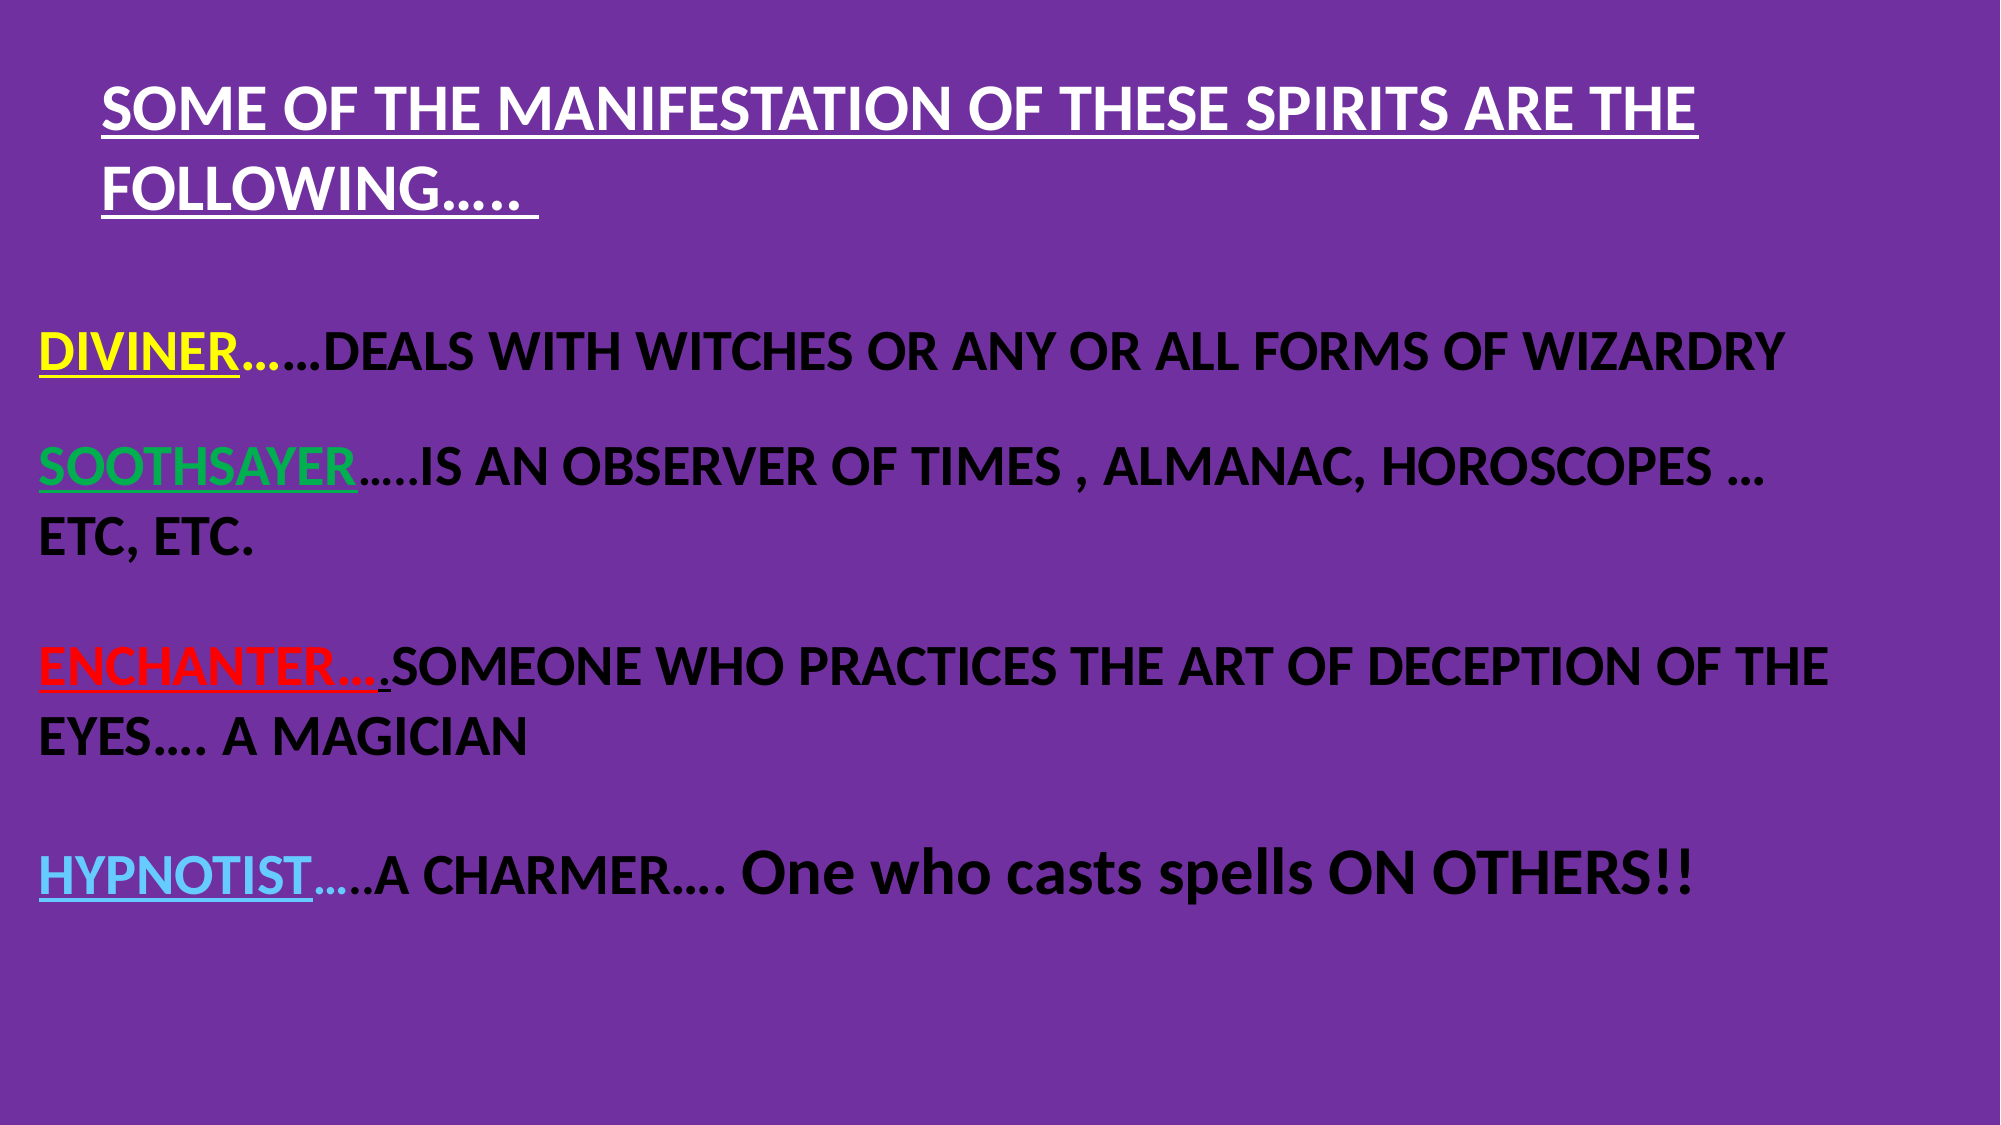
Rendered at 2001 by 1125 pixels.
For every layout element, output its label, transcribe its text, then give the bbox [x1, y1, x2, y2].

text_box SOME OF THE MANIFESTATION OF THESE SPIRITS ARE THE FOLLOWING….. [86, 56, 1948, 231]
text_box DIVINER……DEALS WITH WITCHES OR ANY OR ALL FORMS OF WIZARDRY SOOTHSAYER…..IS AN OBSERVER OF TIMES , ALMANAC, HOROSCOPES …ETC, ETC. ENCHANTER….SOMEONE WHO PRACTICES THE ART OF DECEPTION OF THE EYES…. A MAGICIAN HYPNOTIST…..A CHARMER…. One who casts spells ON OTHERS!! [23, 305, 1860, 1095]
